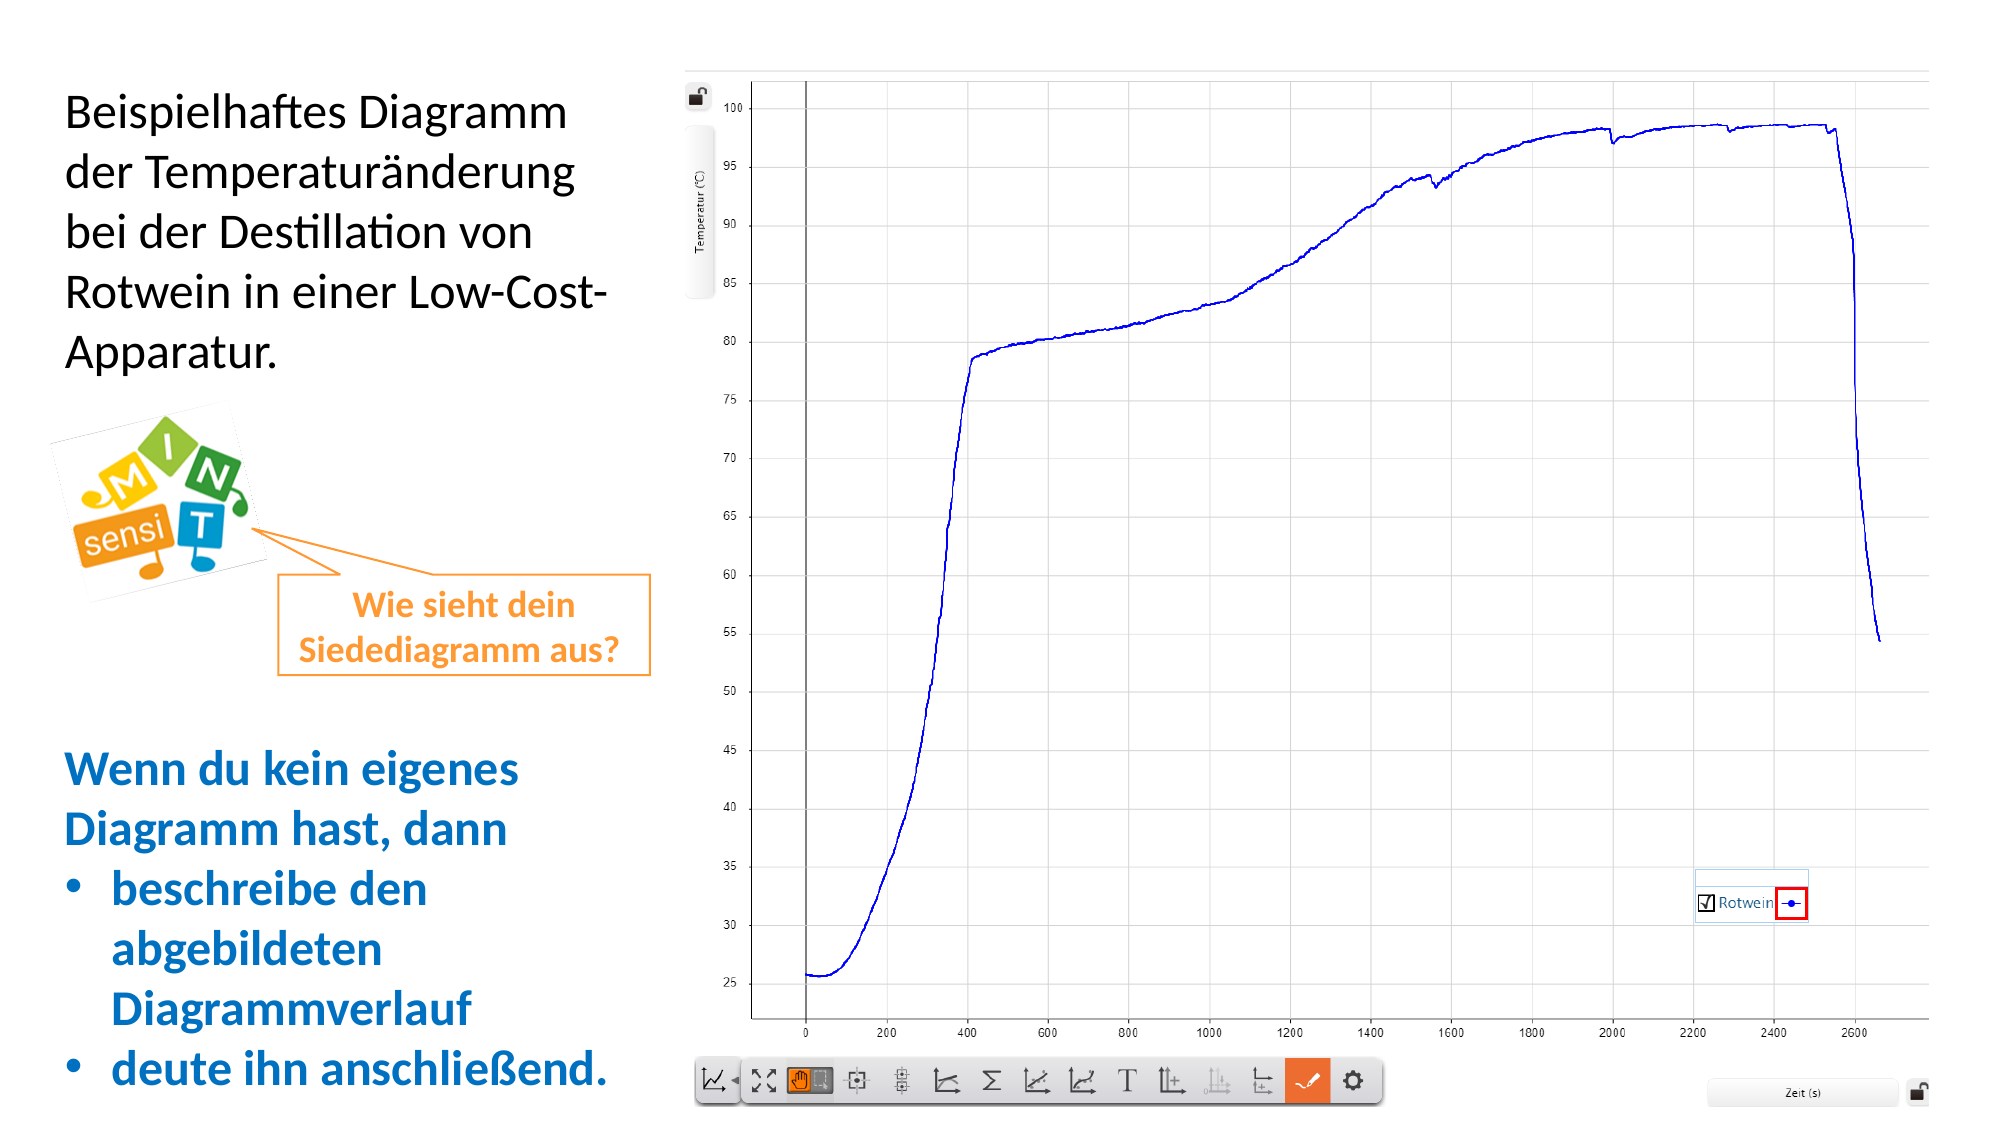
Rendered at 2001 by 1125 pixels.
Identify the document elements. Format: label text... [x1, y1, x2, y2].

text_box Beispielhaftes Diagramm der Temperaturänderung bei der Destillation von Rotwein in einer Low-Cost-Apparatur. [49, 70, 640, 386]
picture [49, 399, 268, 605]
picture [685, 70, 1929, 1107]
text_box Wie sieht dein Siedediagramm aus? [268, 531, 651, 677]
text_box Wenn du kein eigenes Diagramm hast, dann beschreibe den abgebildeten Diagrammverlauf deute ihn anschließend. [49, 728, 661, 1103]
